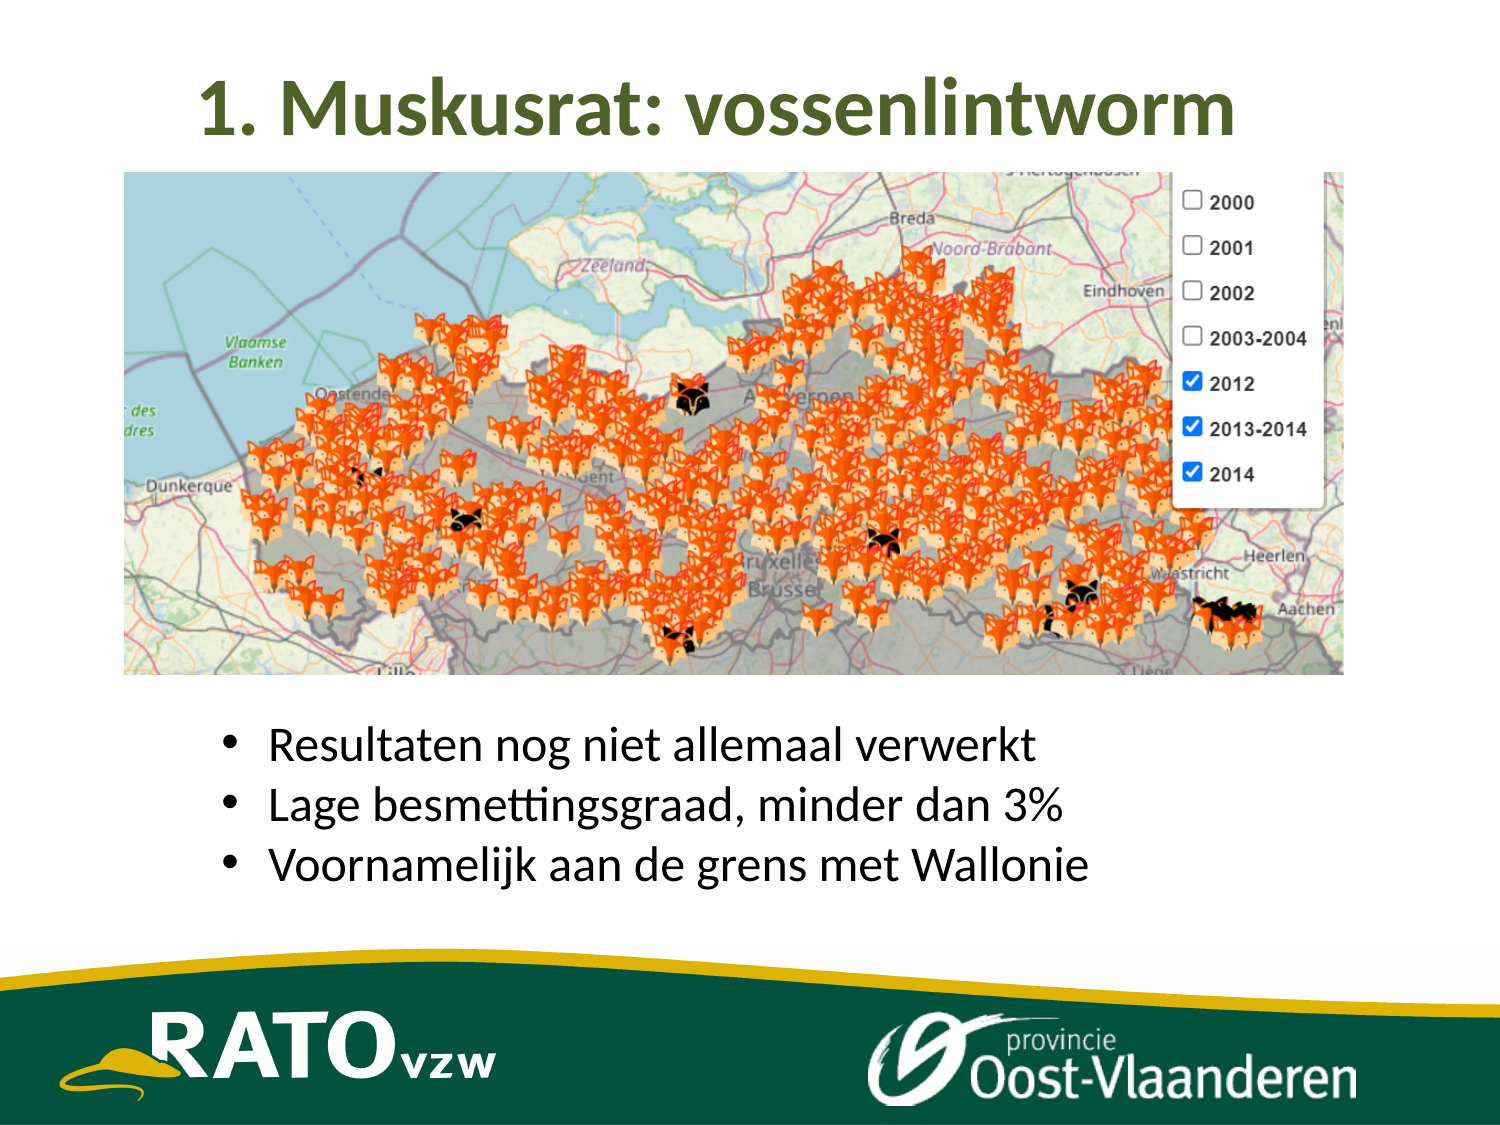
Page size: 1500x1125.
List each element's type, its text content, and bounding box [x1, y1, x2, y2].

picture [0, 943, 1500, 1125]
title 1. Muskusrat: vossenlintworm [75, 7, 1359, 197]
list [123, 172, 1347, 675]
text_box Resultaten nog niet allemaal verwerkt Lage besmettingsgraad, minder dan 3% Voornamelijk aan de grens met Wallonie [206, 704, 1294, 899]
